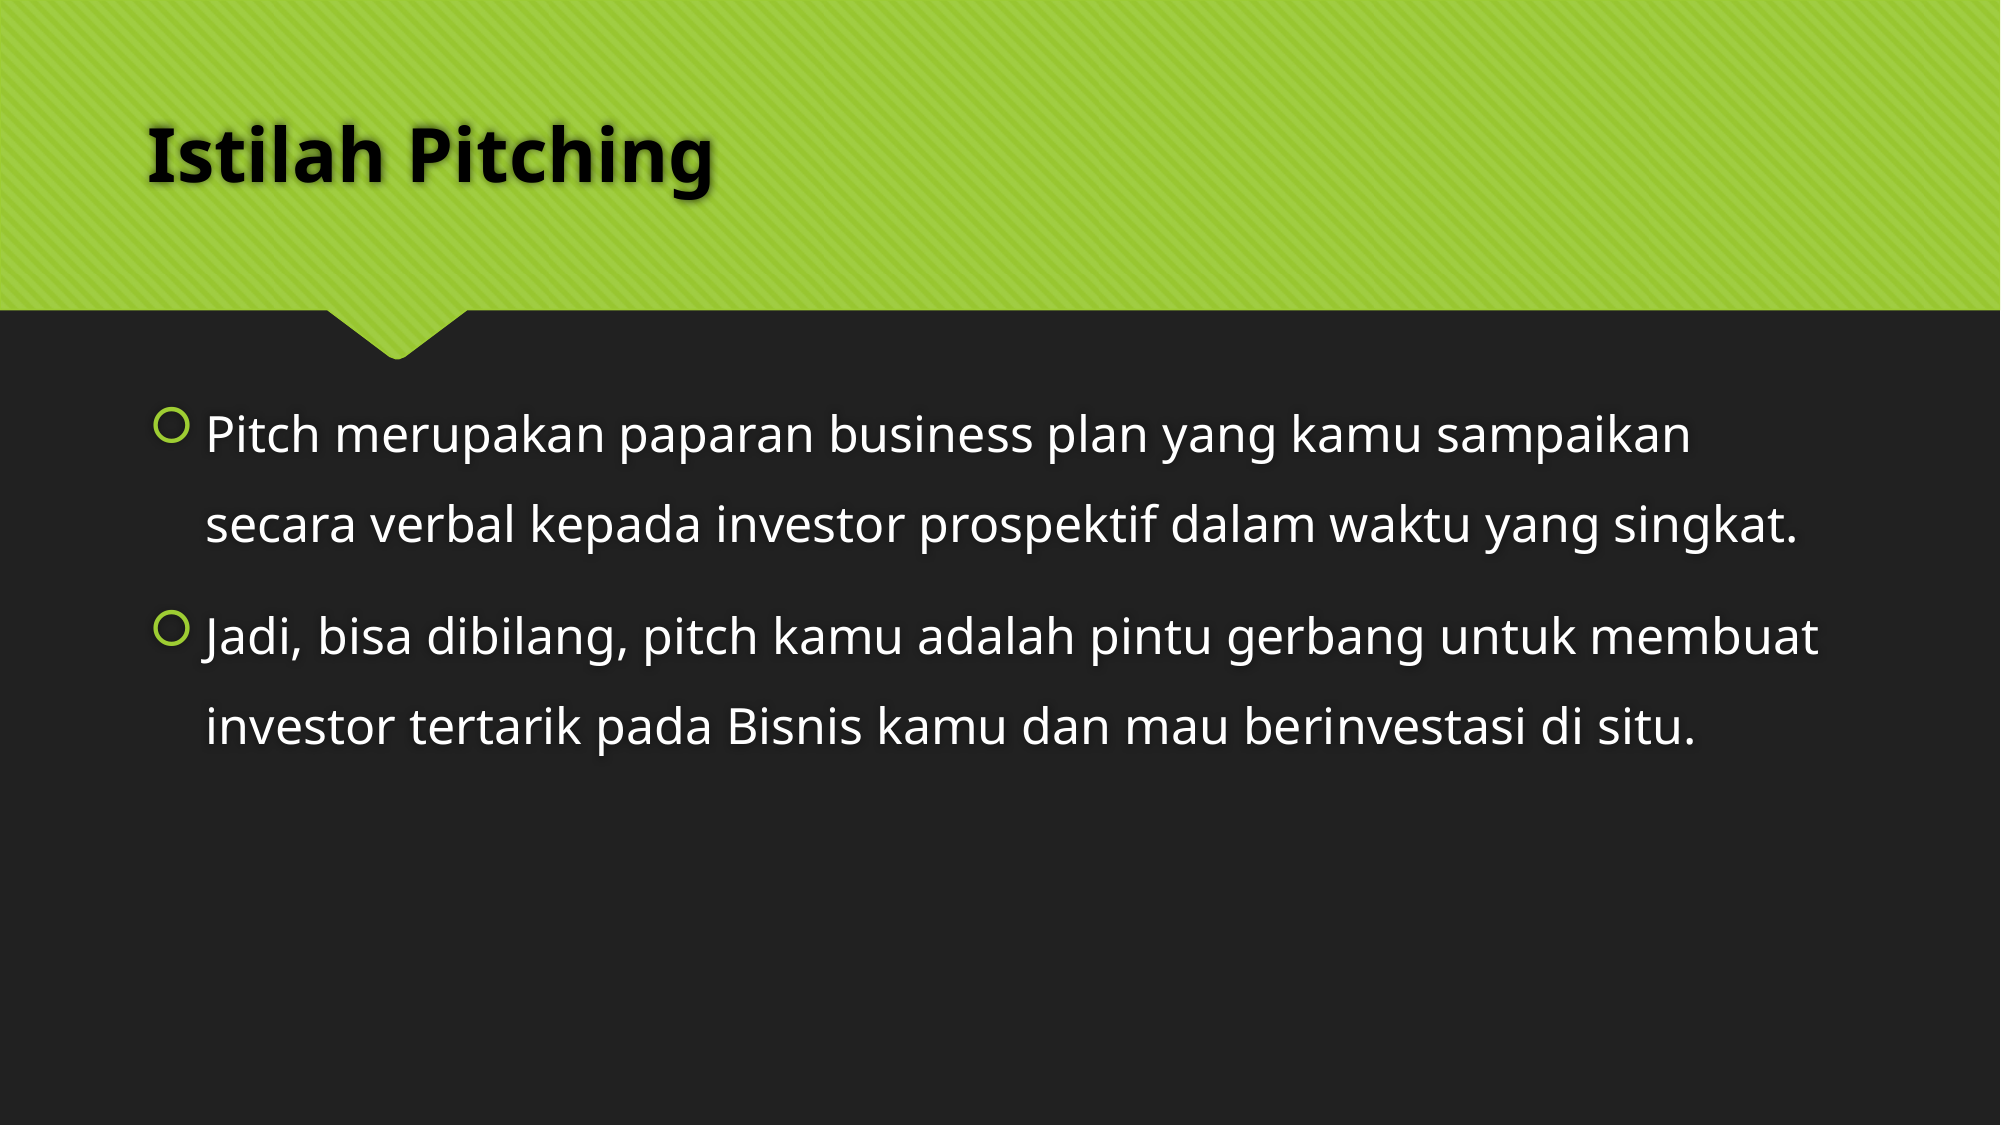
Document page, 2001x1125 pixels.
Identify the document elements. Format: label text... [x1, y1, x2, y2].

list Pitch merupakan paparan business plan yang kamu sampaikan secara verbal kepada investor prospektif dalam waktu yang singkat. Jadi, bisa dibilang, pitch kamu adalah pintu gerbang untuk membuat investor tertarik pada Bisnis kamu dan mau berinvestasi di situ. [134, 364, 1866, 962]
title Istilah Pitching [132, 73, 1868, 233]
